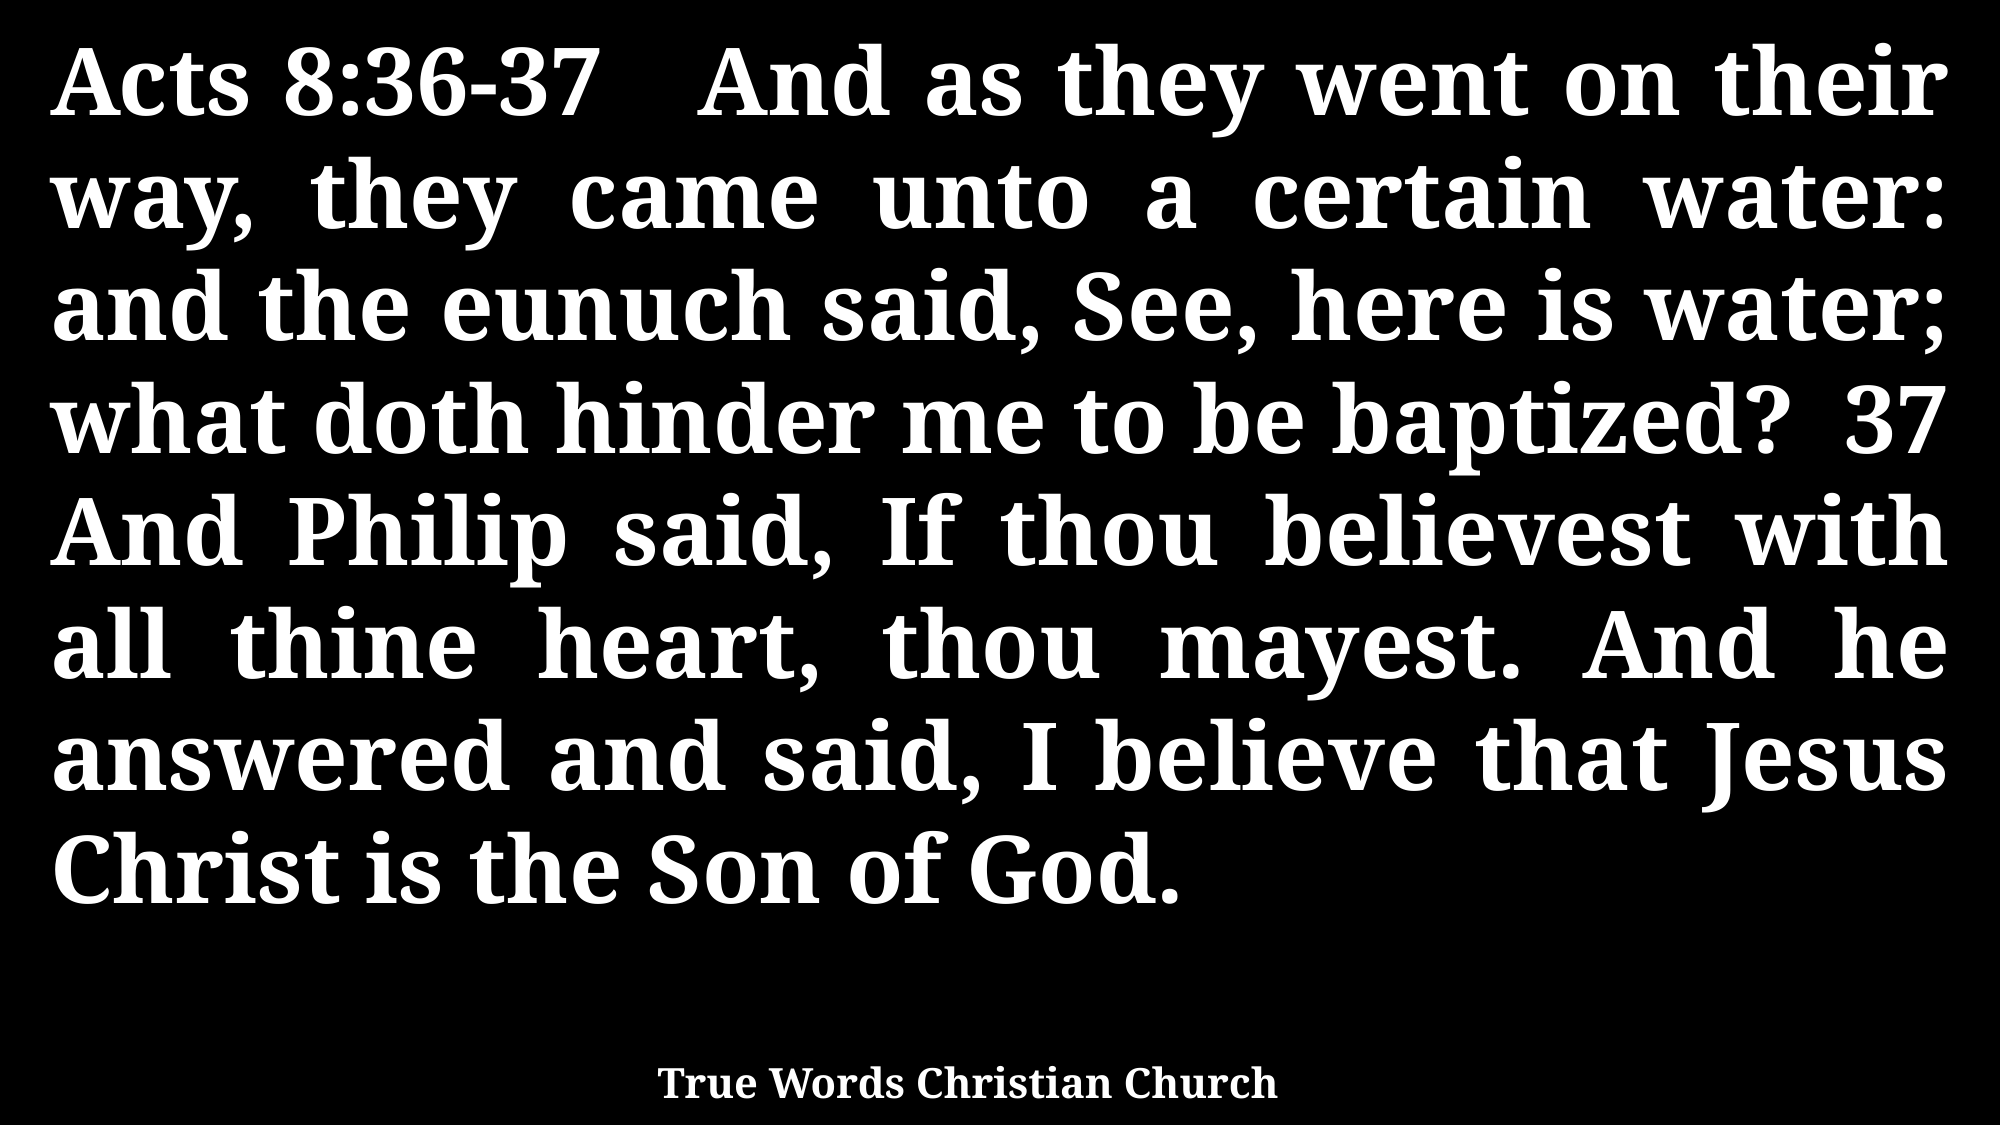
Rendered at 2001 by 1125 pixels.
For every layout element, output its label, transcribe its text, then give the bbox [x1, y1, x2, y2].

text_box True Words Christian Church [642, 1049, 1294, 1114]
text_box Acts 8:36-37 And as they went on their way, they came unto a certain water: and the eunuch said, See, here is water; what doth hinder me to be baptized? 37 And Philip said, If thou believest with all thine heart, thou mayest. And he answered and said, I believe that Jesus Christ is the Son of God. [35, 14, 1965, 930]
